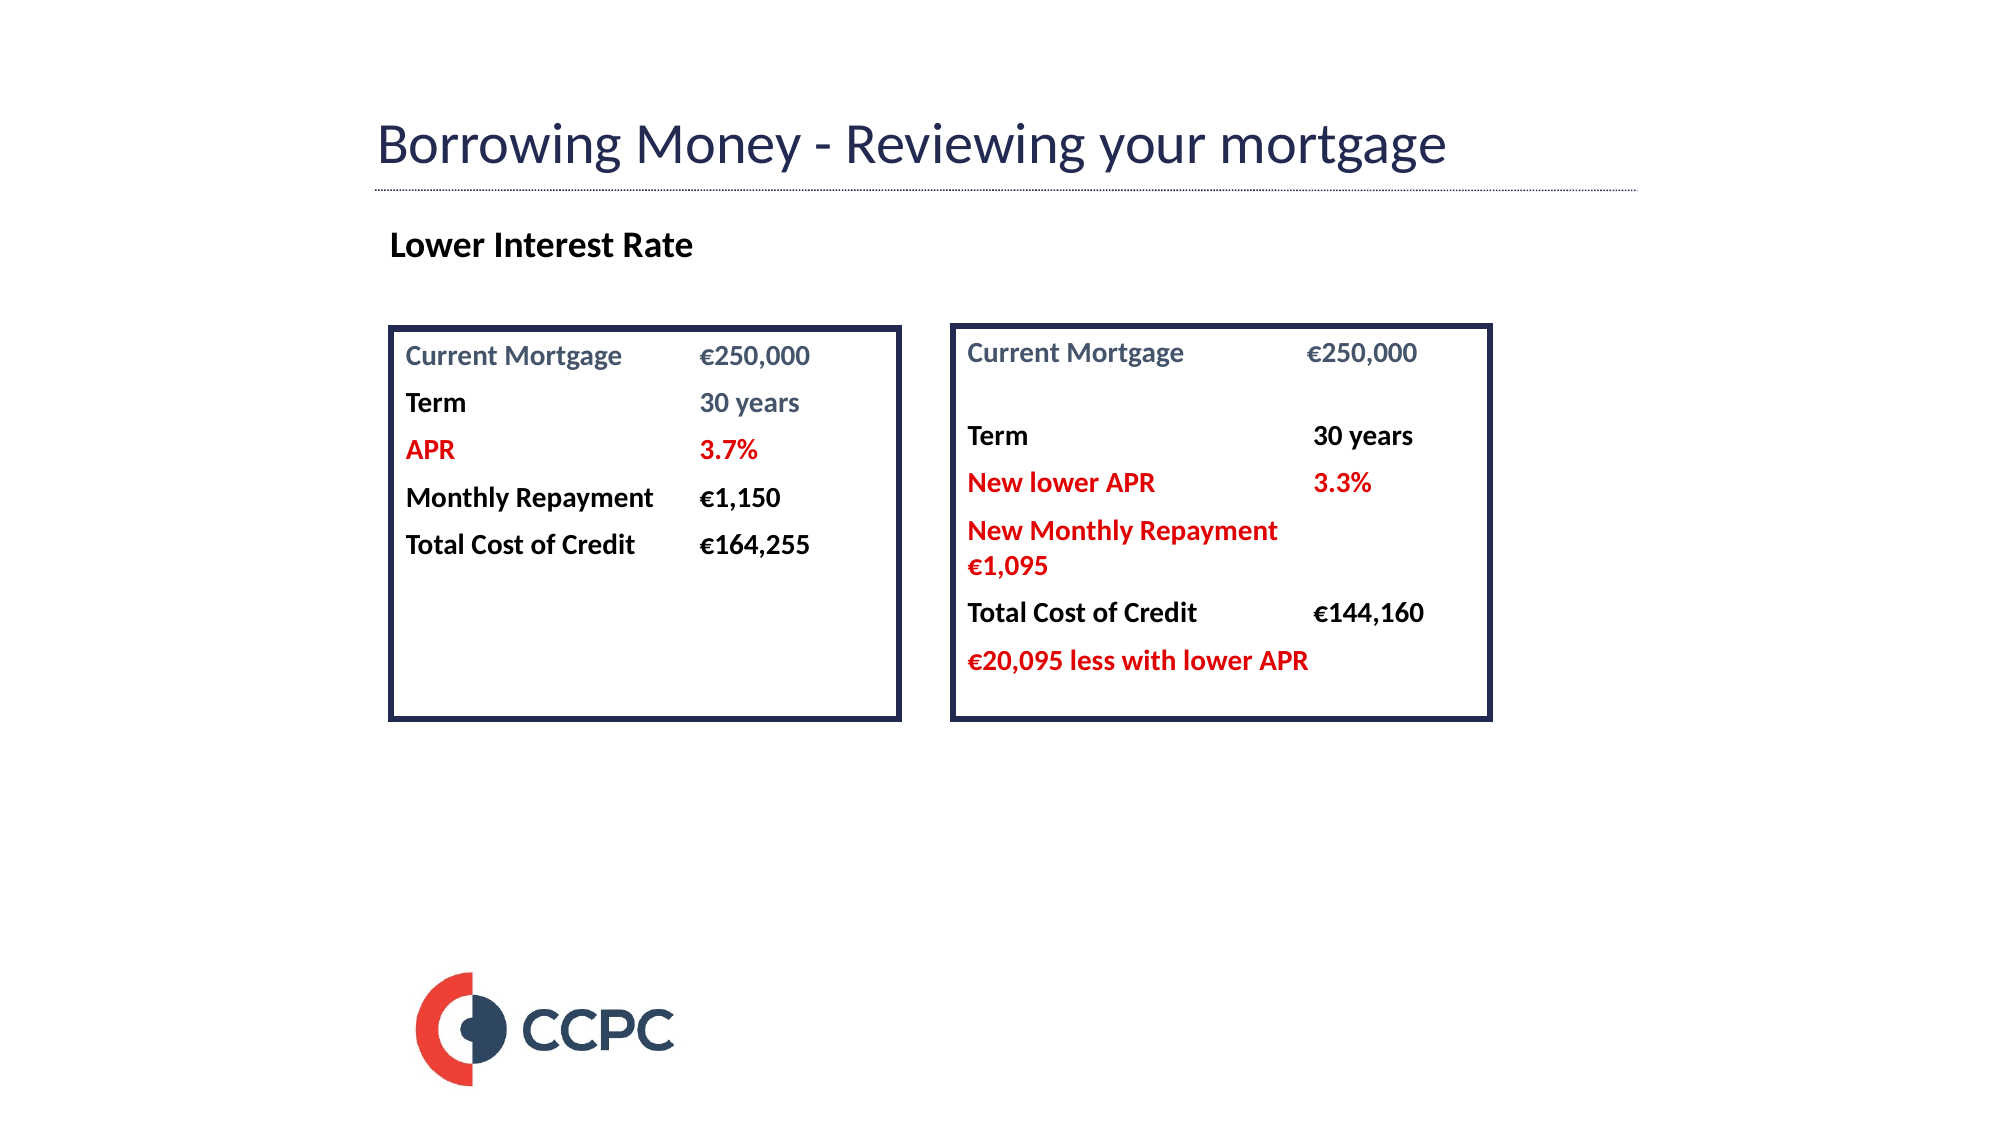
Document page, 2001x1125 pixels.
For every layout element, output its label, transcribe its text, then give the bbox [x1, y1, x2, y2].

text_box Current Mortgage €250,000 Term 30 years APR 3.7% Monthly Repayment €1,150 Total Cost of Credit €164,255 [391, 328, 899, 719]
picture [249, 942, 1750, 1125]
list Lower Interest Rate [375, 217, 1650, 290]
text_box Current Mortgage €250,000 Term 30 years New lower APR 3.3% New Monthly Repayment €1,095 Total Cost of Credit €144,160 €20,095 less with lower APR [952, 326, 1491, 719]
text_box Borrowing Money - Reviewing your mortgage [362, 90, 1638, 191]
text_box [362, 269, 1638, 944]
